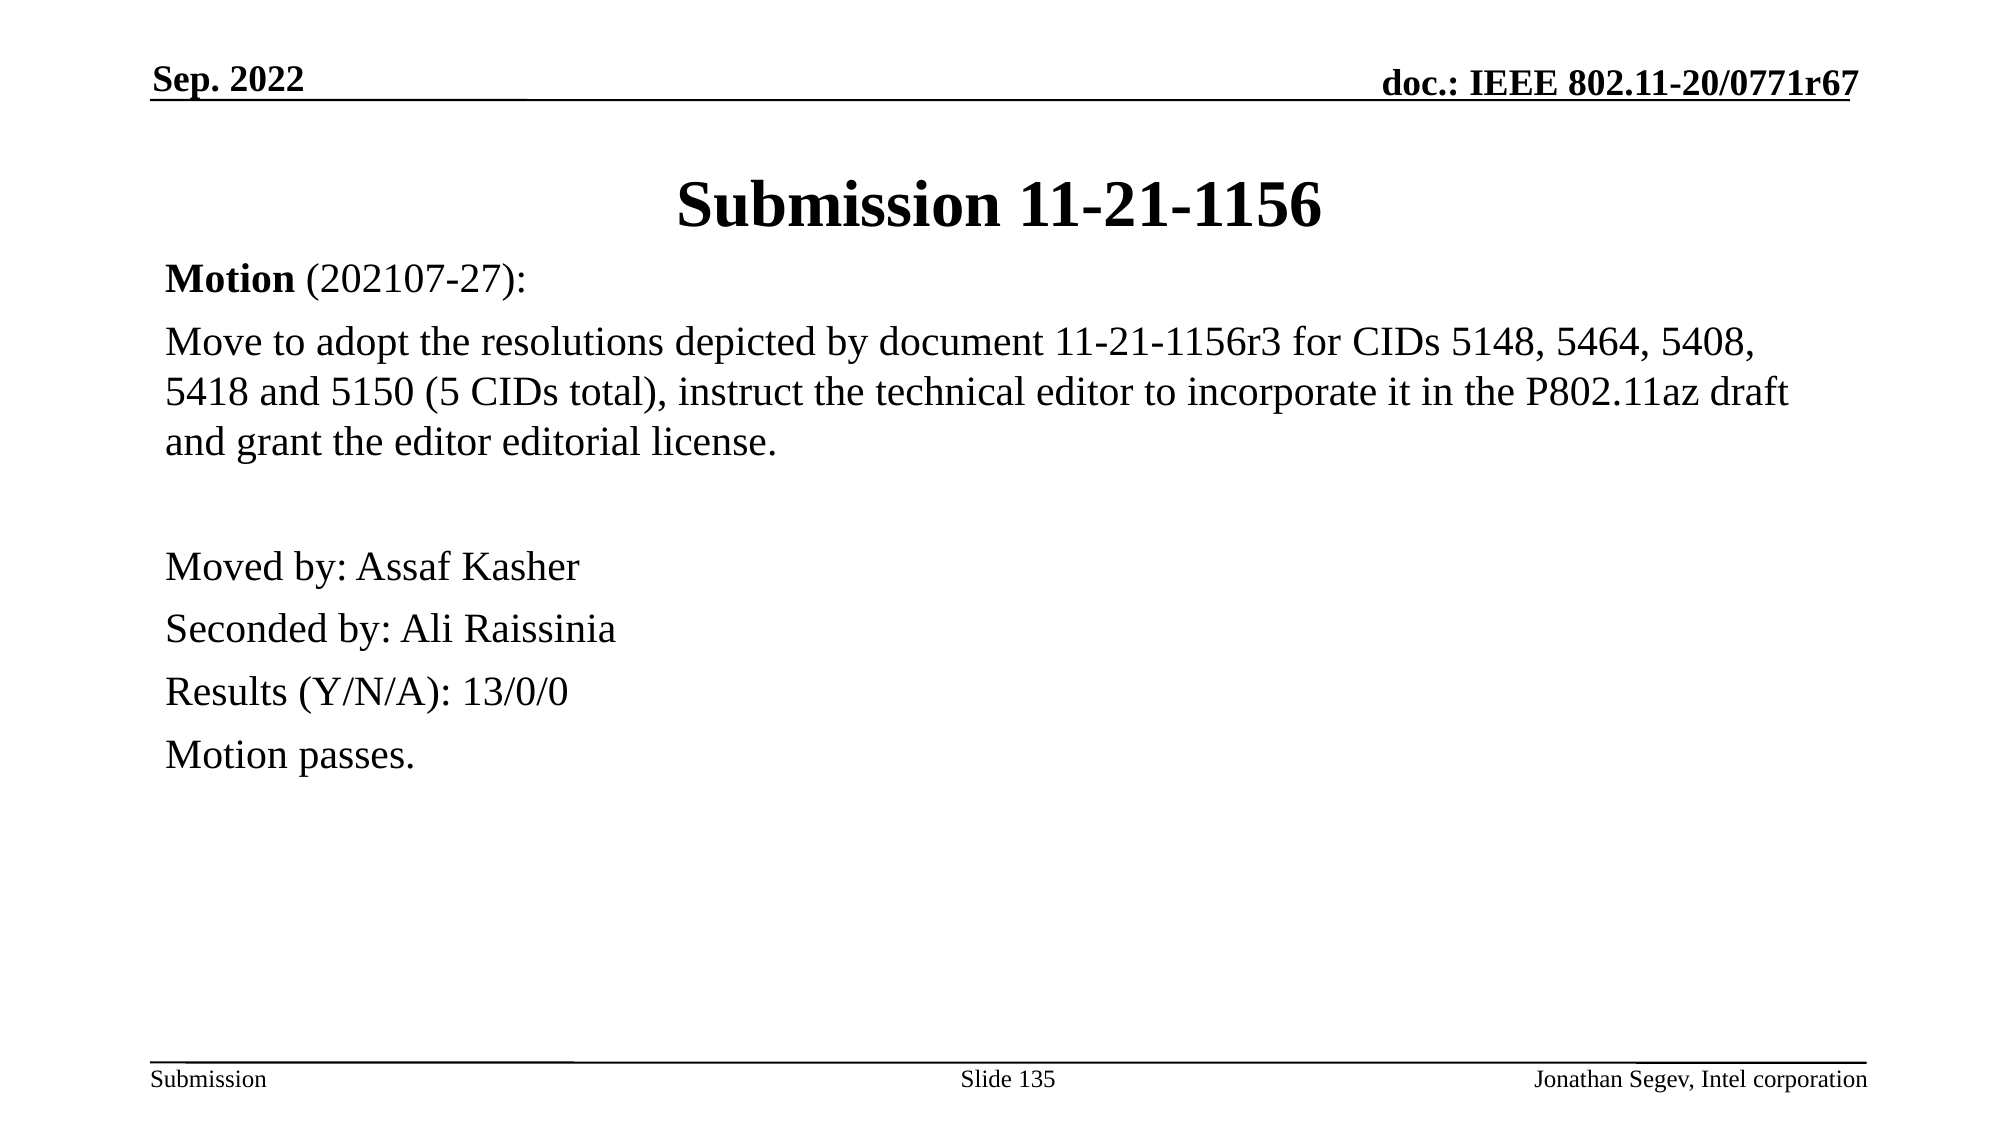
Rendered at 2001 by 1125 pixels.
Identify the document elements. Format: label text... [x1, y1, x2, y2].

slide_number Slide 135 [950, 1061, 1067, 1123]
title Submission 11-21-1156 [149, 112, 1850, 243]
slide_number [152, 54, 563, 100]
list Motion (202107-27): Move to adopt the resolutions depicted by document 11-21-1156r3 for CIDs 5148, 5464, 5408, 5418 and 5150 (5 CIDs total), instruct the technical editor to incorporate it in the P802.11az draft and grant the editor editorial license. Moved by: Assaf Kasher Seconded by: Ali Raissinia Results (Y/N/A): 13/0/0 Motion passes. [149, 243, 1850, 1000]
footer Jonathan Segev, Intel corporation [1171, 1061, 1869, 1093]
